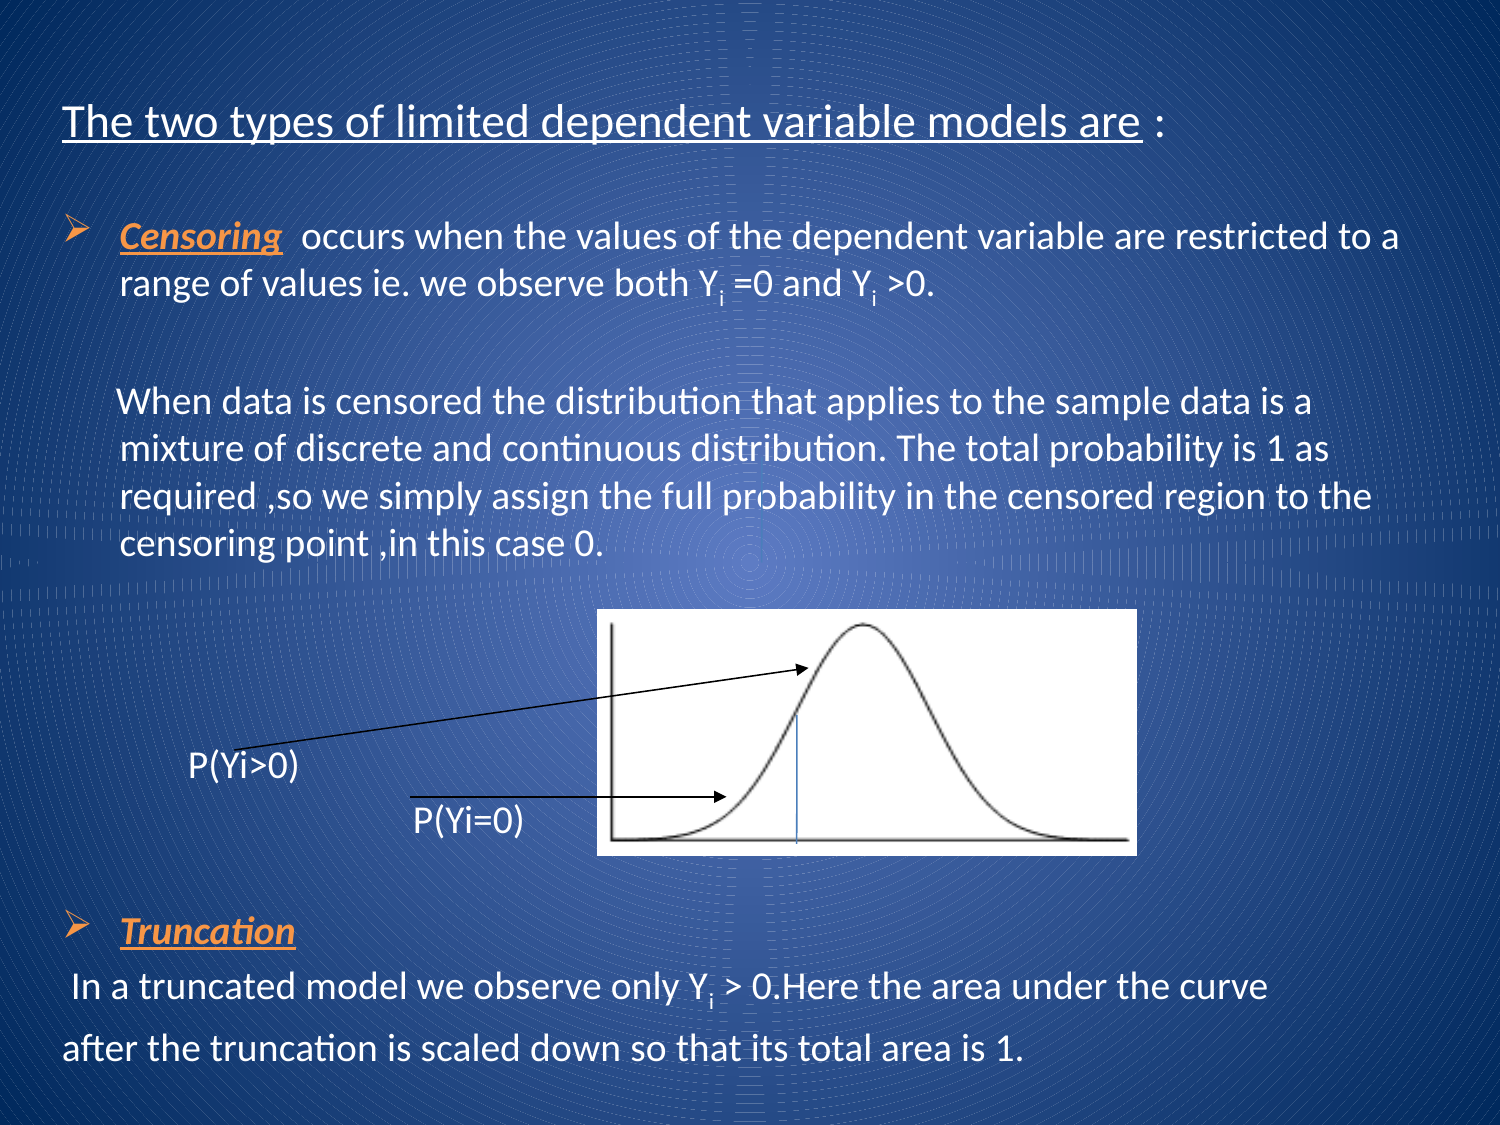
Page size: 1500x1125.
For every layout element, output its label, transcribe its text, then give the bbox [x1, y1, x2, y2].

list The two types of limited dependent variable models are : Censoring occurs when the values of the dependent variable are restricted to a range of values ie. we observe both Yi =0 and Yi >0. When data is censored the distribution that applies to the sample data is a mixture of discrete and continuous distribution. The total probability is 1 as required ,so we simply assign the full probability in the censored region to the censoring point ,in this case 0. P(Yi>0) P(Yi=0) Truncation In a truncated model we observe only Yi > 0.Here the area under the curve after the truncation is scaled down so that its total area is 1. [46, 82, 1442, 1079]
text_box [234, 667, 809, 751]
picture [597, 609, 1137, 856]
